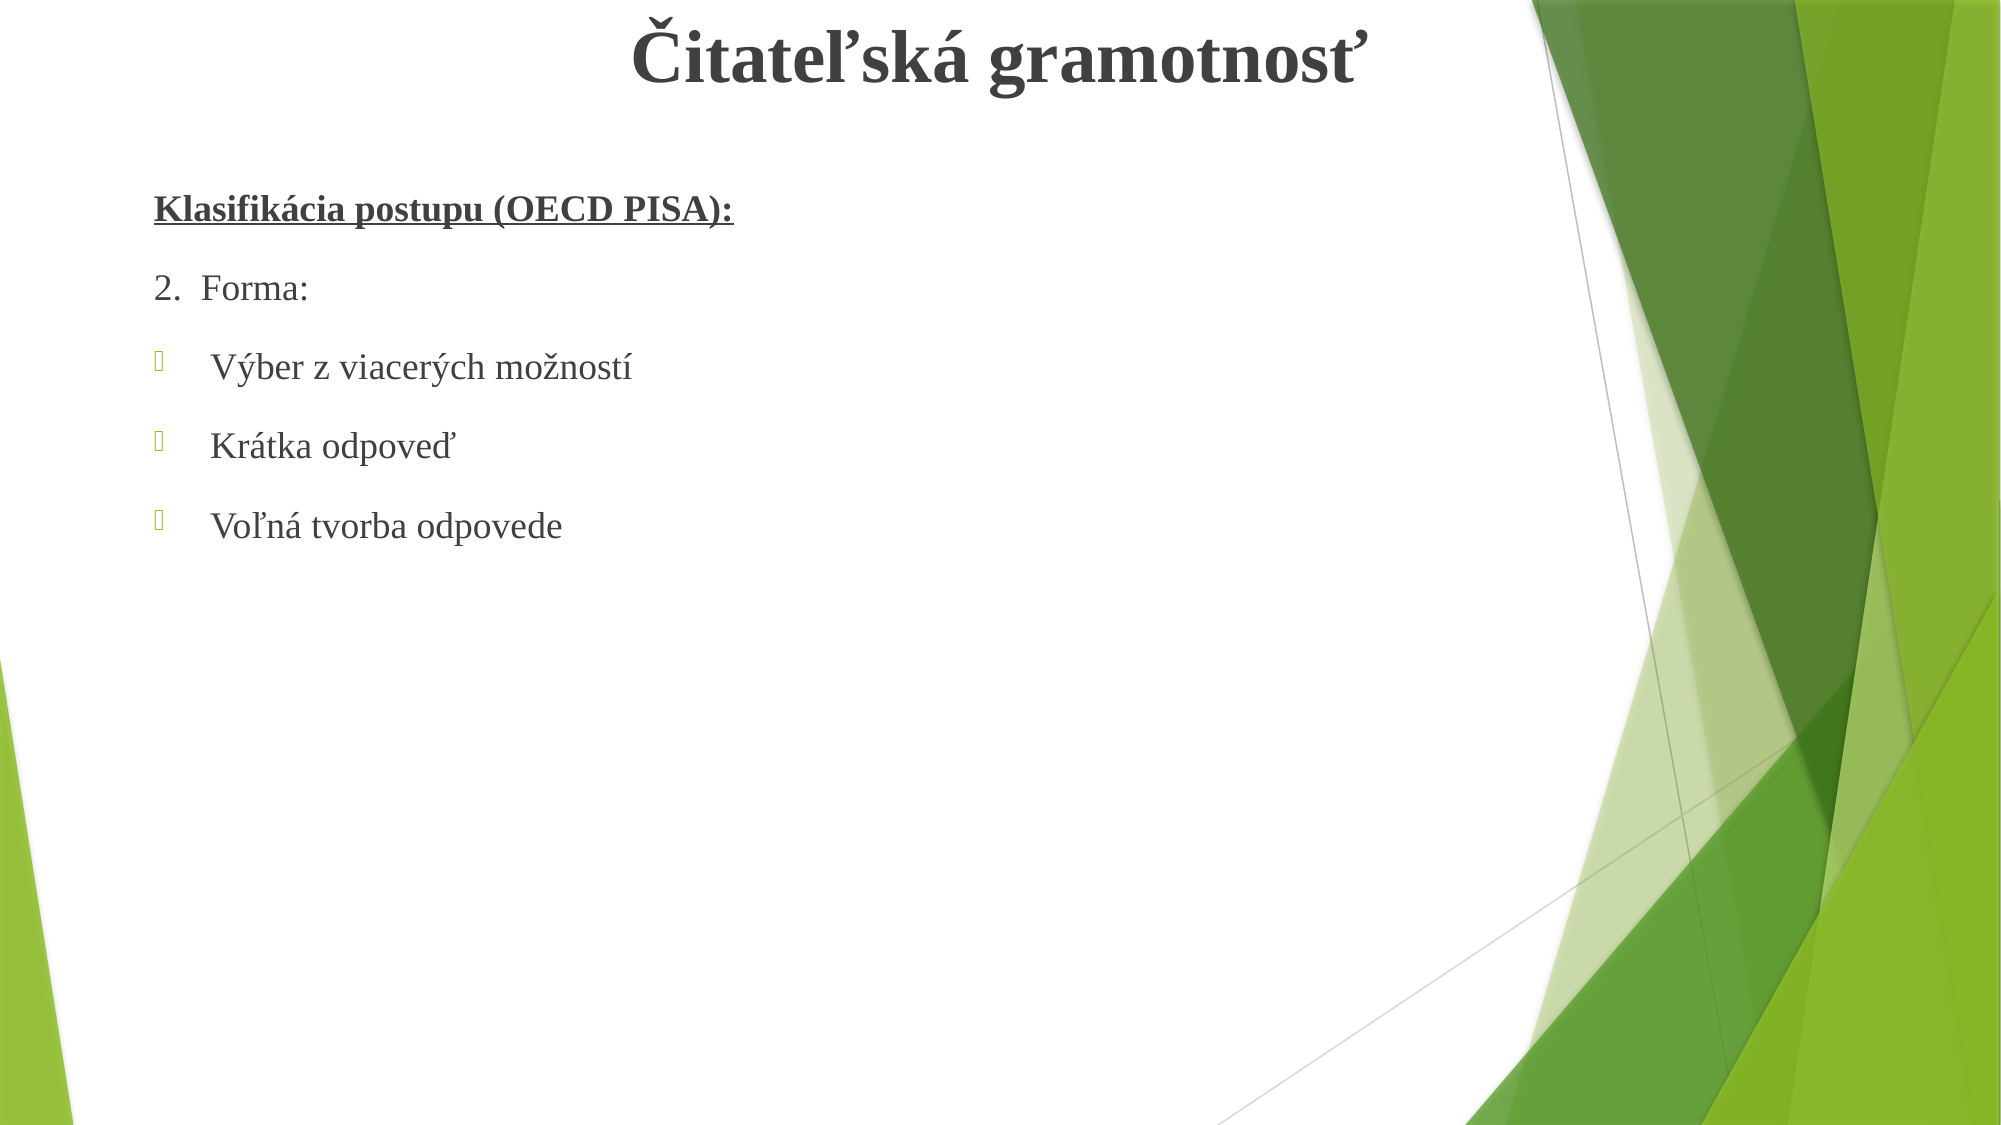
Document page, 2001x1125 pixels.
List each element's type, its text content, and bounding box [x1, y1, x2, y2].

list Klasifikácia postupu (OECD PISA): 2. Forma: Výber z viacerých možností Krátka odpoveď Voľná tvorba odpovede [138, 130, 1864, 1014]
title Čitateľská gramotnosť [137, 0, 1863, 131]
